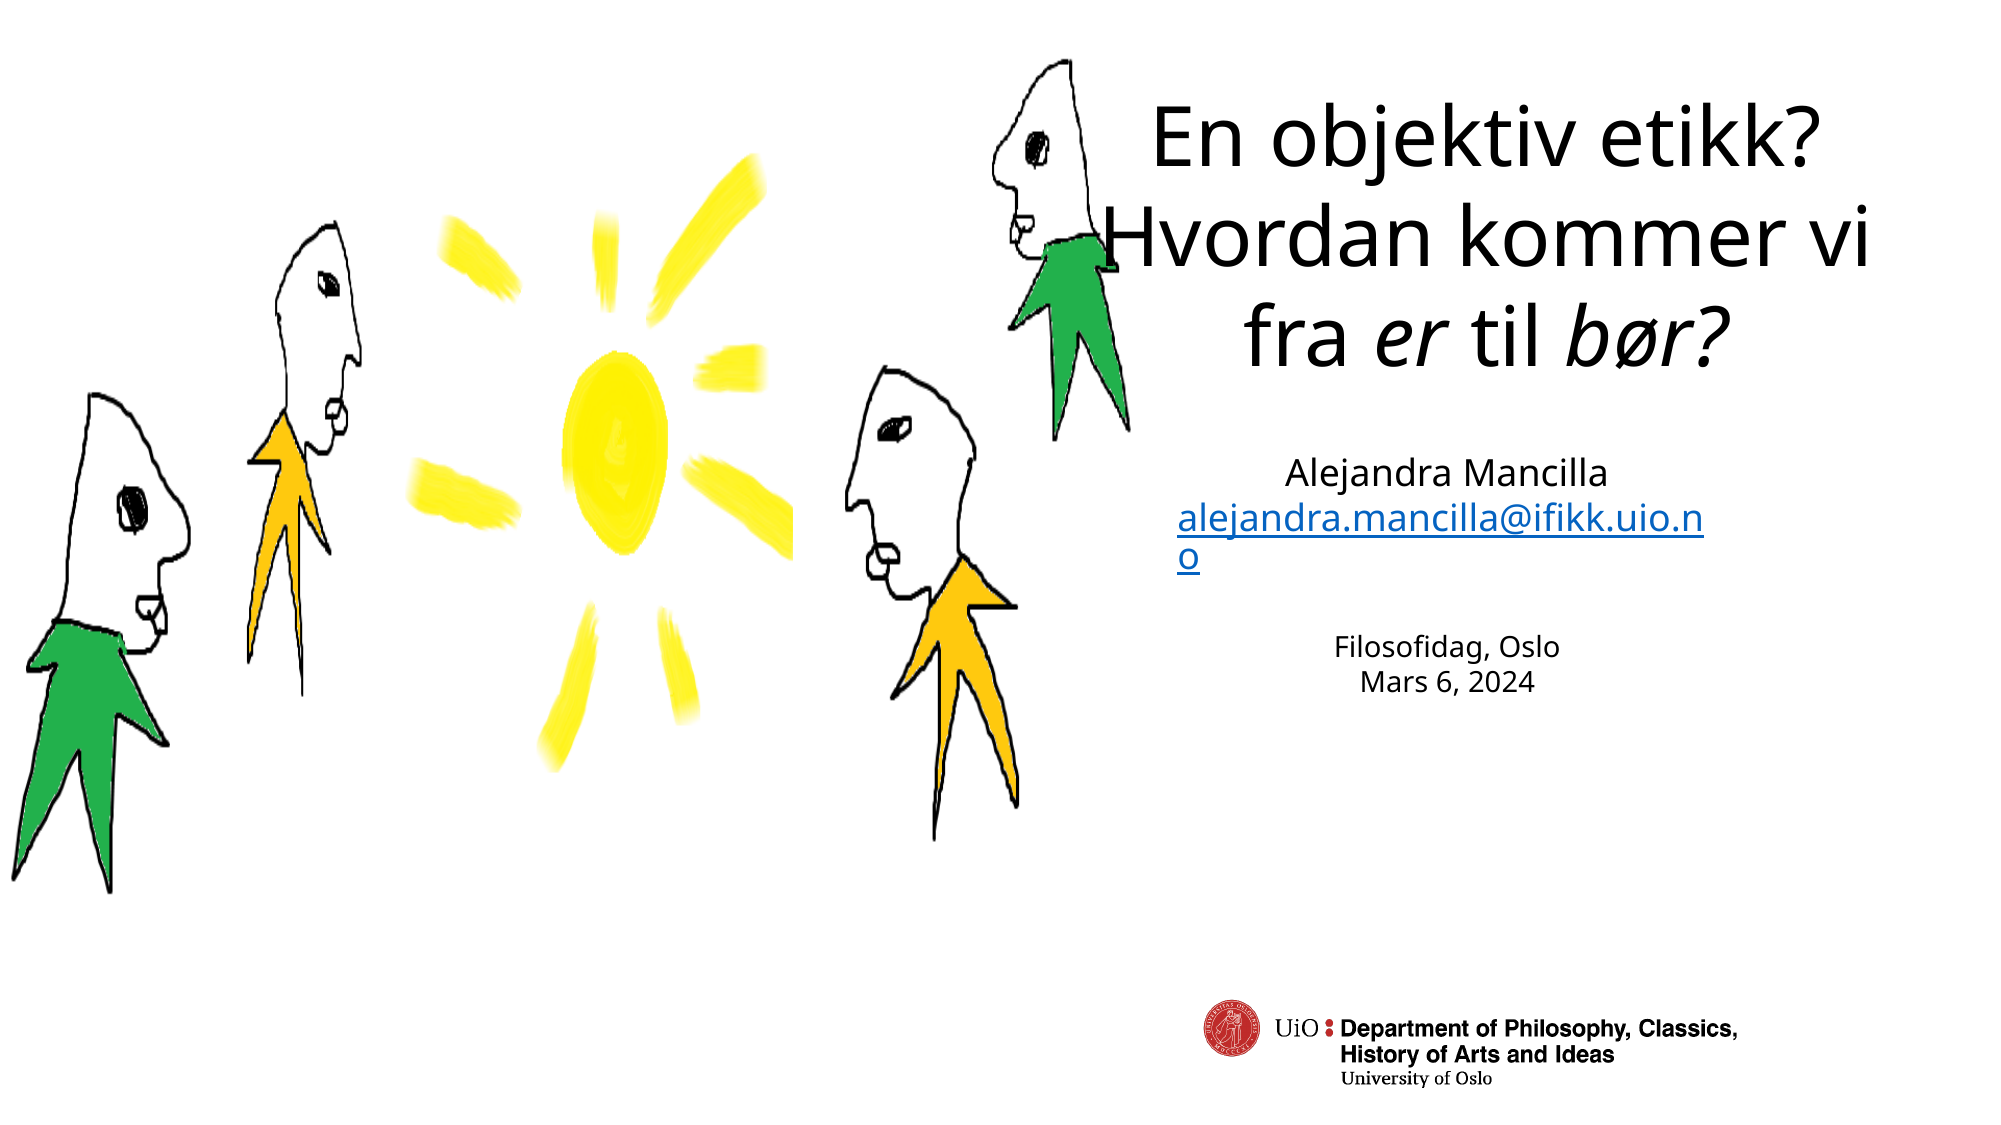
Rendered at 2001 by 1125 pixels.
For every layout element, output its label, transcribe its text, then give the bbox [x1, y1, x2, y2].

text_box En objektiv etikk? Hvordan kommer vi fra er til bør? [1140, 36, 1904, 431]
text_box [1250, 568, 1877, 856]
text_box Alejandra Mancilla alejandra.mancilla@ifikk.uio.no Filosofidag, Oslo Mars 6, 2024 [1162, 547, 1732, 608]
picture [0, 36, 1140, 916]
picture [1197, 994, 1775, 1120]
